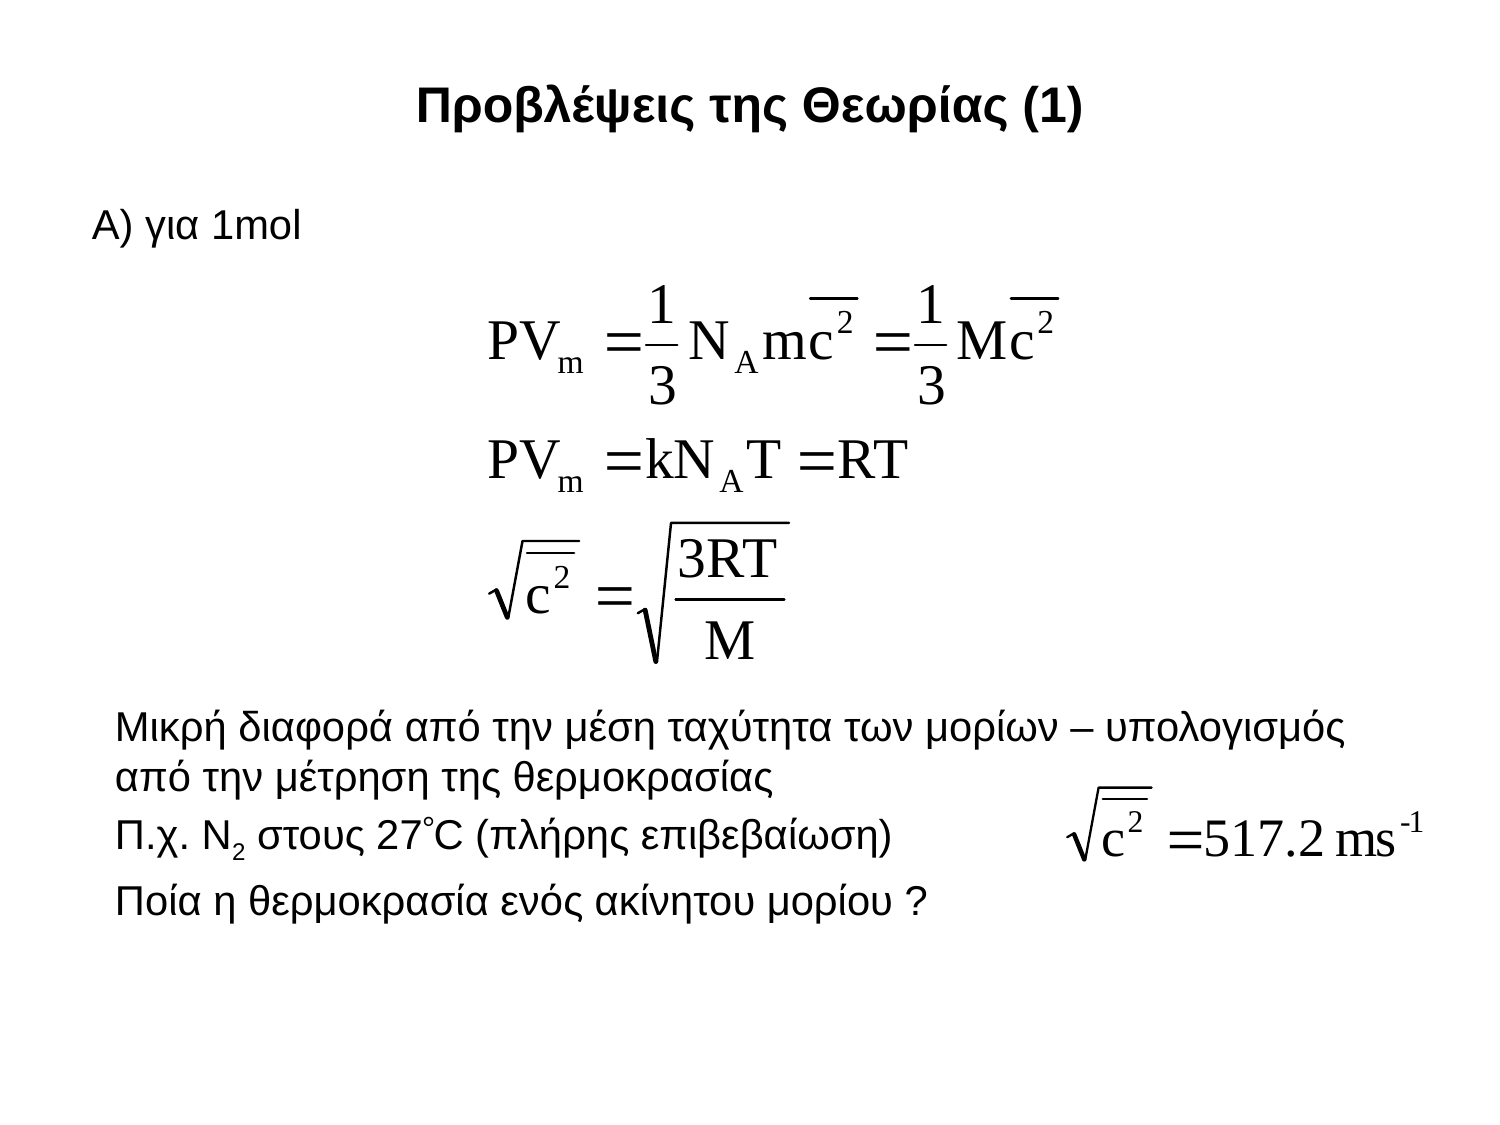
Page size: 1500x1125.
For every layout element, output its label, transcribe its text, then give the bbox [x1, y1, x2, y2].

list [478, 266, 1070, 676]
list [1056, 774, 1432, 875]
list Α) για 1mol [76, 196, 740, 261]
title Προβλέψεις της Θεωρίας (1) [74, 44, 1426, 162]
text_box Μικρή διαφορά από την μέση ταχύτητα των μορίων – υπολογισμός από την μέτρηση της θερμοκρασίας Π.χ. Ν2 στους 27C (πλήρης επιβεβαίωση) Ποία η θερμοκρασία ενός ακίνητου μορίου ? [100, 692, 1365, 929]
